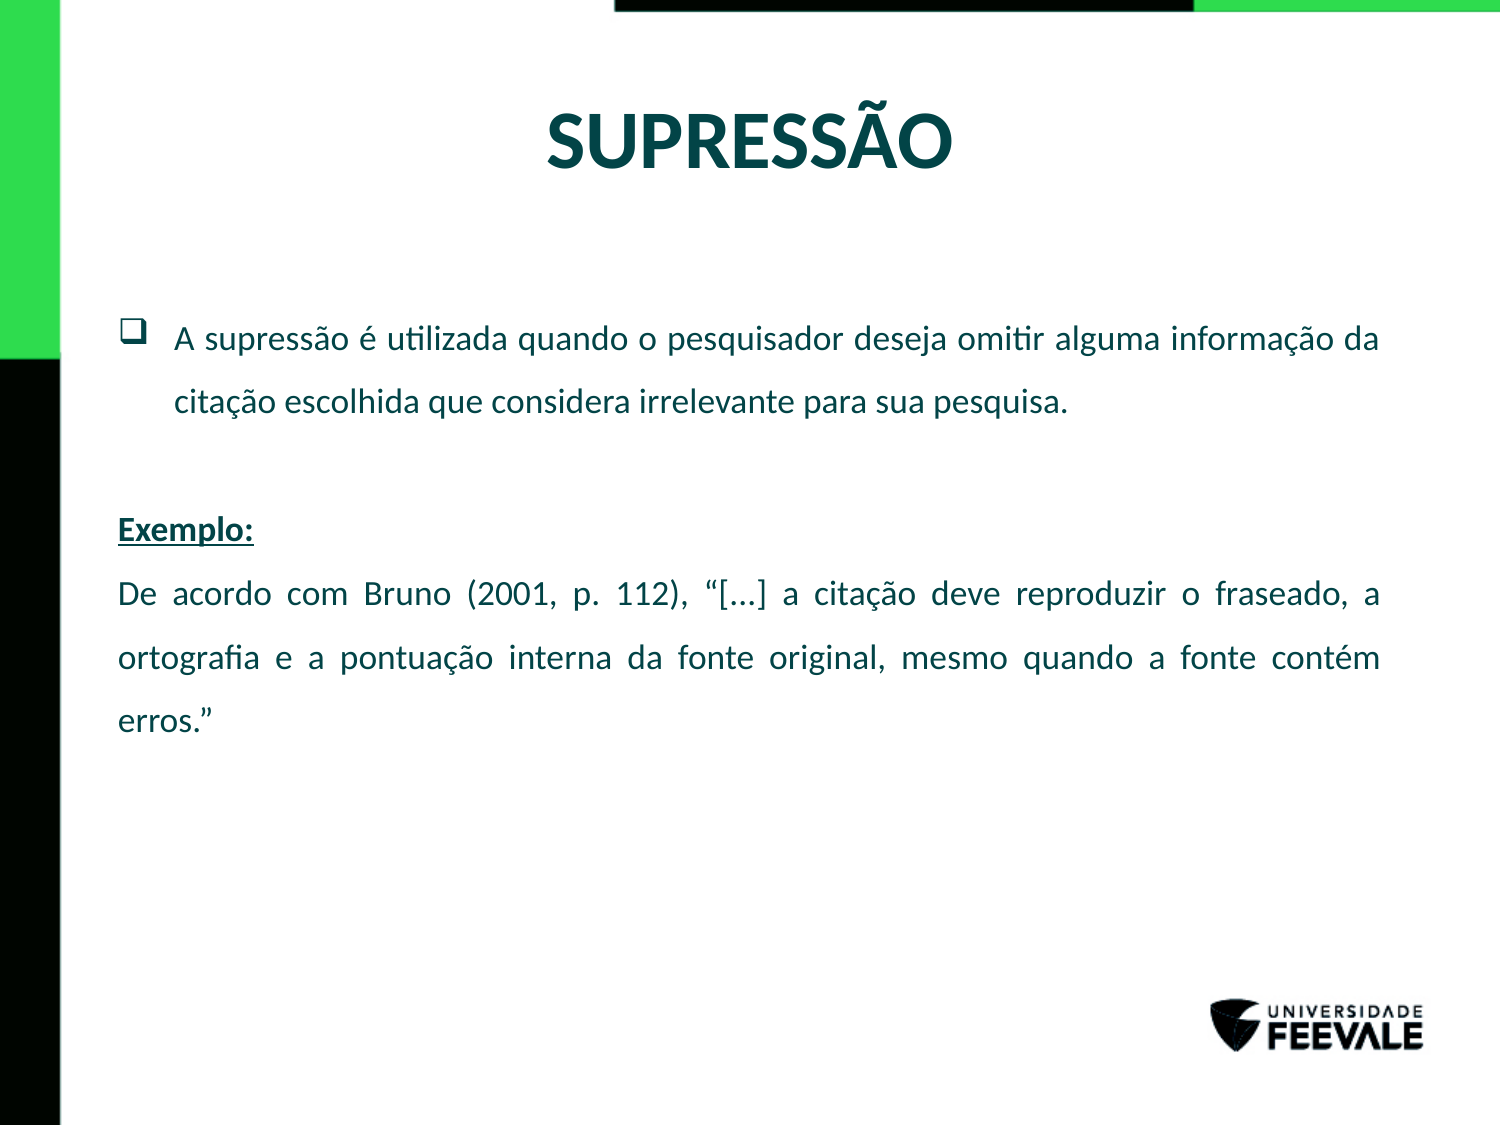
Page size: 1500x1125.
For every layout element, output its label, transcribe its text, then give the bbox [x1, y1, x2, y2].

picture [0, 0, 1500, 1125]
title SUPRESSÃO [103, 45, 1397, 194]
list A supressão é utilizada quando o pesquisador deseja omitir alguma informação da citação escolhida que considera irrelevante para sua pesquisa. Exemplo: De acordo com Bruno (2001, p. 112), “[...] a citação deve reproduzir o fraseado, a ortografia e a pontuação interna da fonte original, mesmo quando a fonte contém erros.” [103, 285, 1397, 966]
